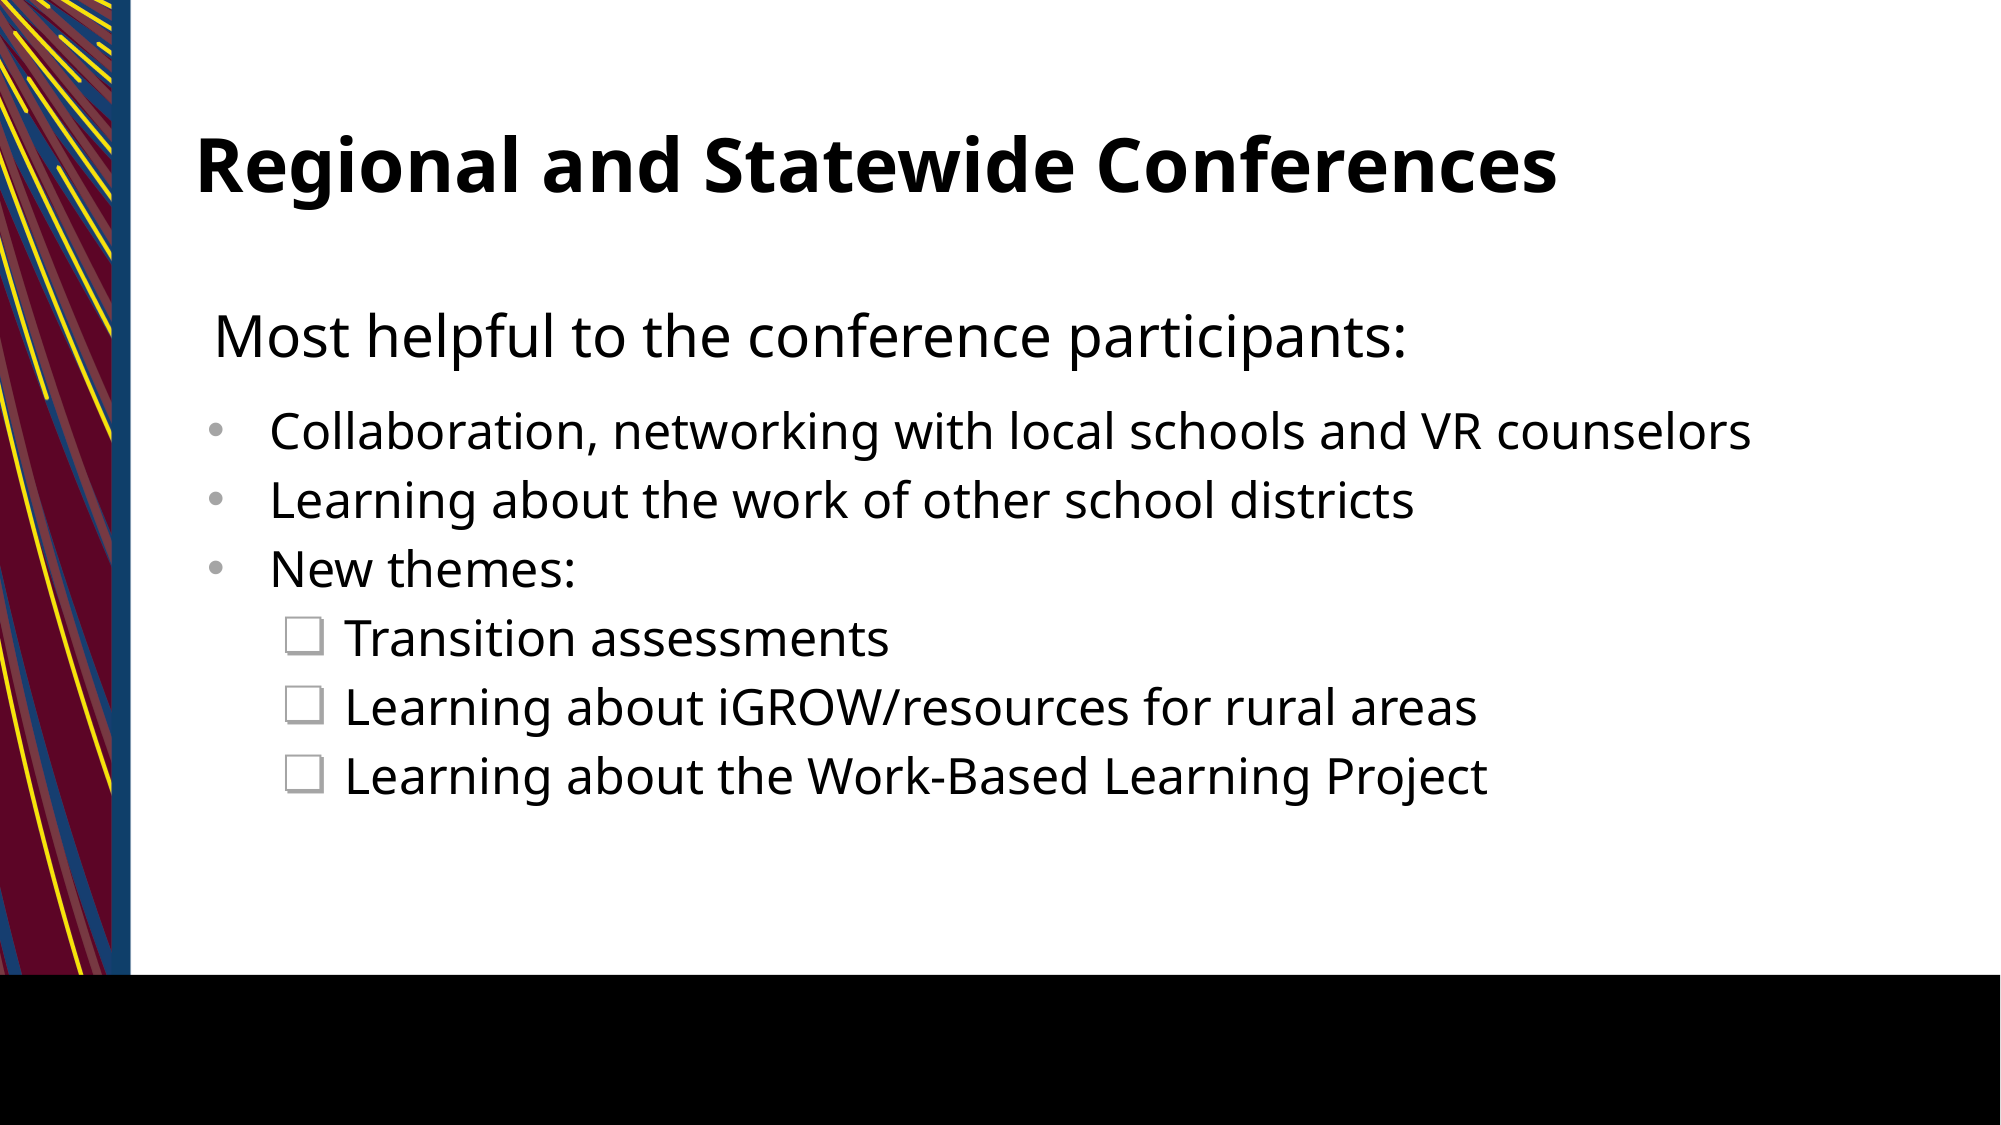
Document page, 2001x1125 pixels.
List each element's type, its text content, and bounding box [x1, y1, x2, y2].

list Most helpful to the conference participants: Collaboration, networking with local schools and VR counselors Learning about the work of other school districts New themes: Transition assessments Learning about iGROW/resources for rural areas Learning about the Work-Based Learning Project [179, 299, 1948, 946]
title Regional and Statewide Conferences [179, 59, 1948, 278]
picture [0, 0, 2001, 1125]
